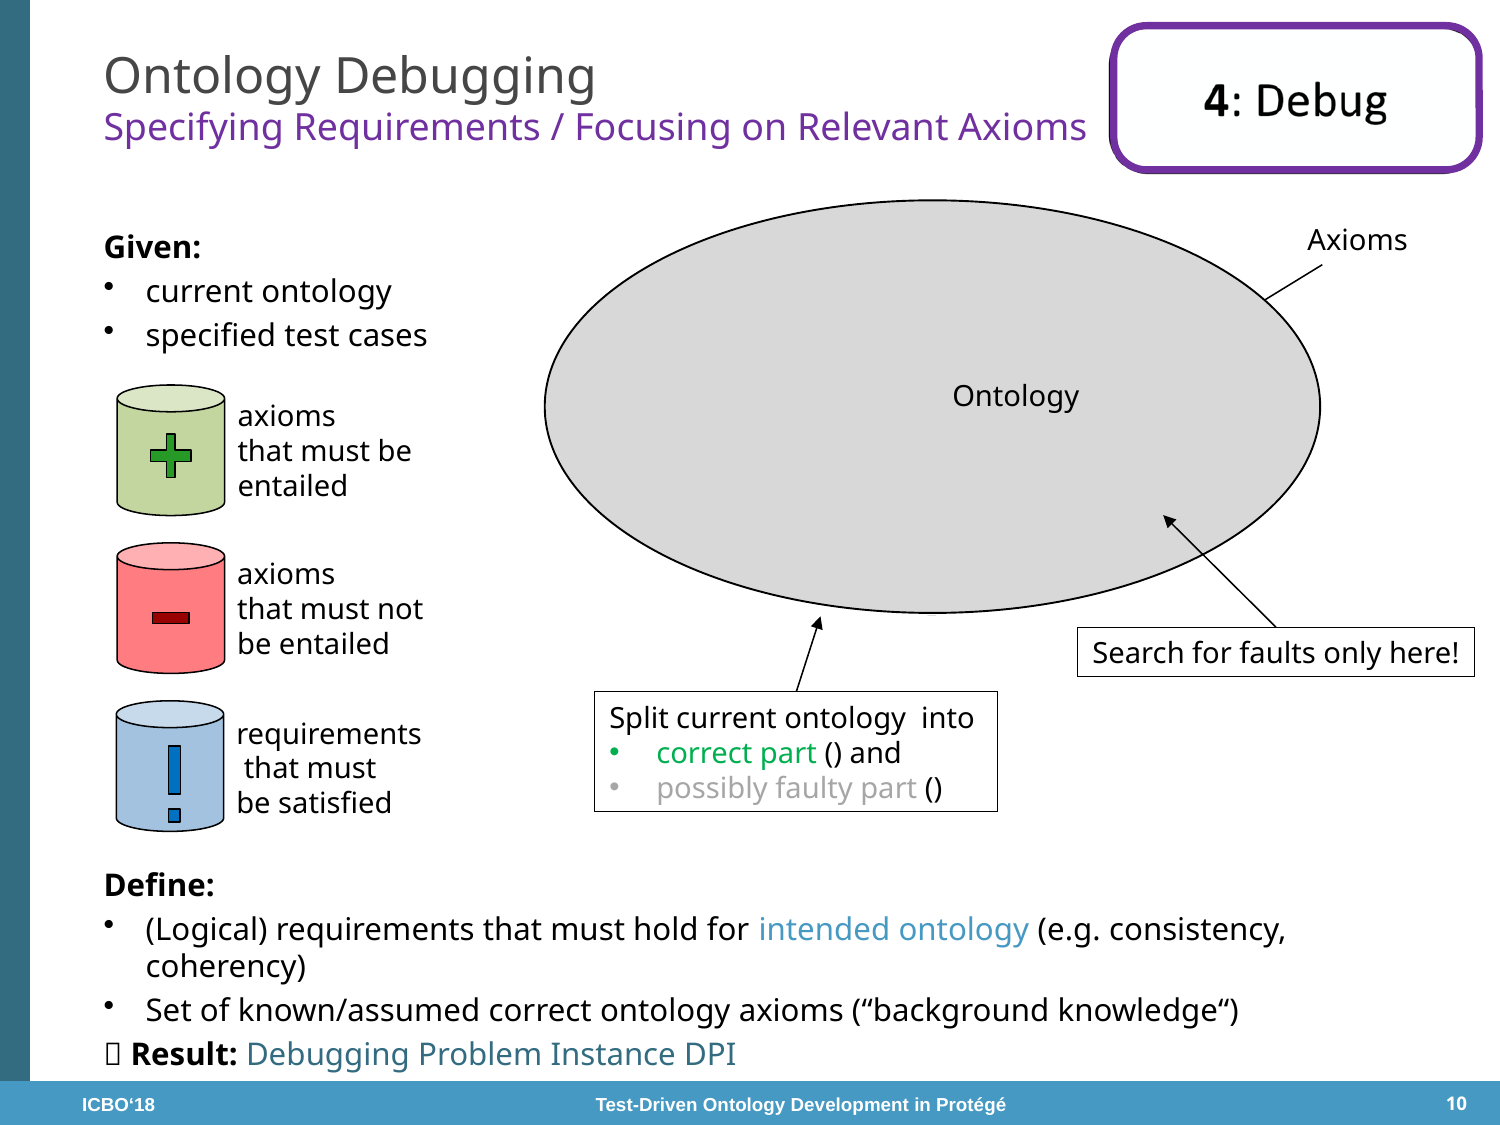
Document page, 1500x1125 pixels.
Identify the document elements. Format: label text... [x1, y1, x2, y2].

picture [539, 196, 1323, 617]
picture [1105, 21, 1483, 177]
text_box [796, 616, 821, 692]
slide_number 10 [1364, 1074, 1483, 1125]
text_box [1162, 514, 1277, 628]
text_box Search for faults only here! [1077, 627, 1475, 677]
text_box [115, 684, 442, 865]
title Ontology Debugging Specifying Requirements / Focusing on Relevant Axioms [88, 42, 1100, 150]
text_box Axioms [1328, 213, 1423, 264]
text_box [116, 384, 433, 516]
footer ICBO‘18 Test-Driven Ontology Development in Protégé [67, 1074, 1119, 1125]
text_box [116, 542, 444, 684]
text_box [1264, 264, 1323, 300]
